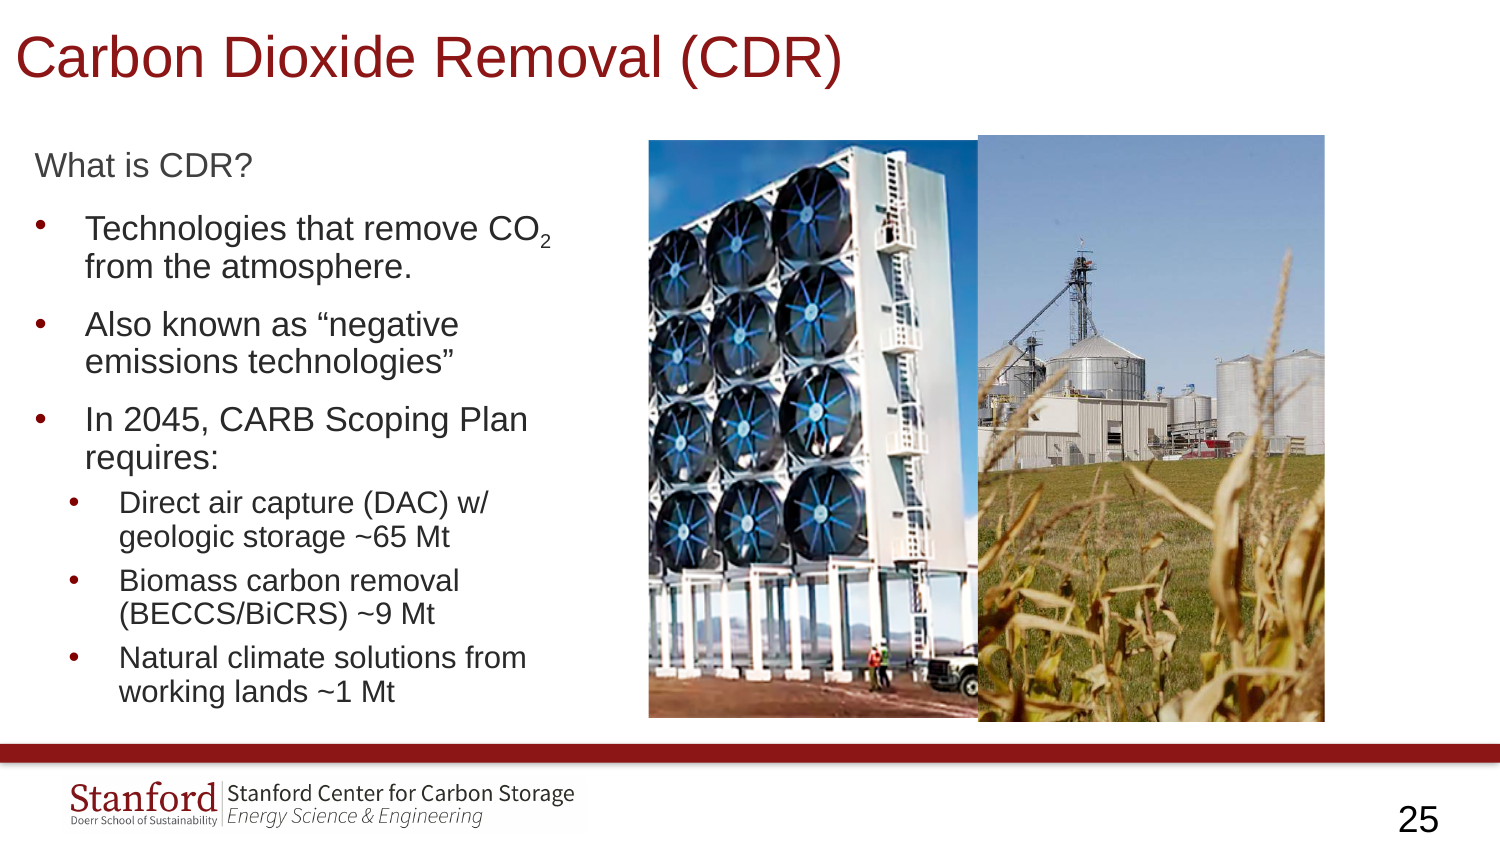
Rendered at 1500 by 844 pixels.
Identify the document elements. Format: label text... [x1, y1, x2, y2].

title Carbon Dioxide Removal (CDR) [0, 0, 1482, 97]
picture [648, 125, 1325, 723]
slide_number 24 [1383, 787, 1460, 844]
list What is CDR? Technologies that remove CO2 from the atmosphere. Also known as “negative emissions technologies” In 2045, CARB Scoping Plan requires: Direct air capture (DAC) w/ geologic storage ~65 Mt Biomass carbon removal (BECCS/BiCRS) ~9 Mt Natural climate solutions from working lands ~1 Mt [19, 140, 611, 722]
picture [60, 776, 588, 833]
